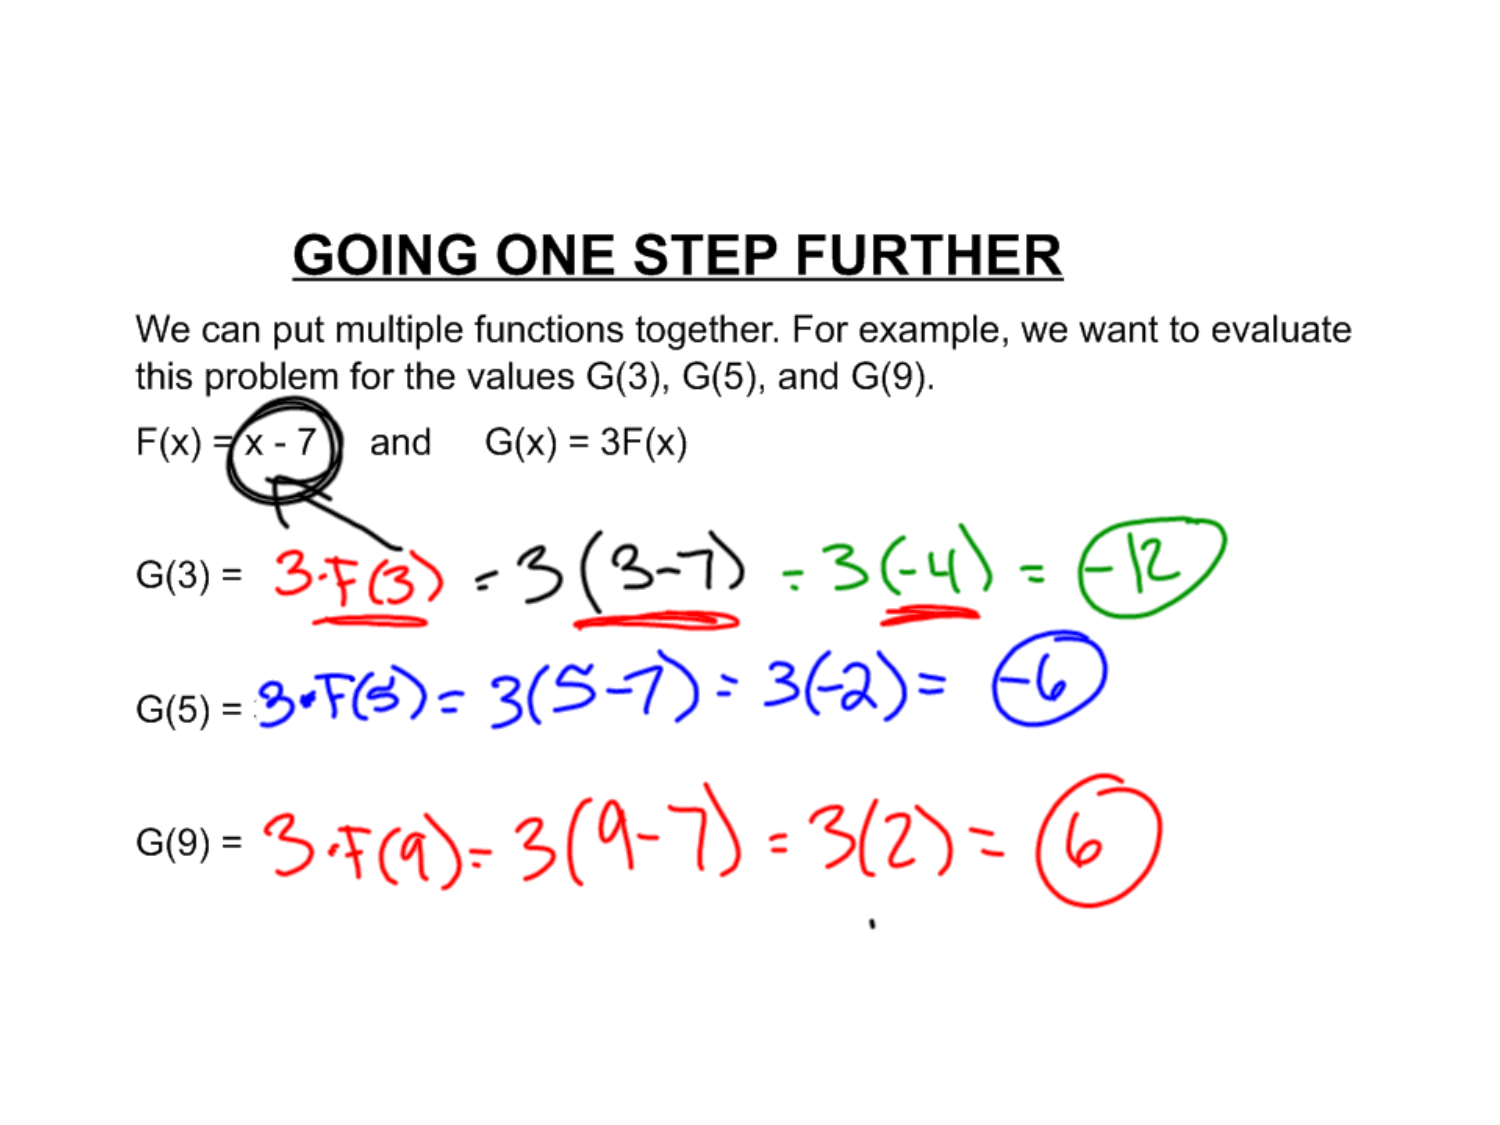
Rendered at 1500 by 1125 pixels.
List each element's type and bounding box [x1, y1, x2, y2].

picture [23, 75, 1477, 1050]
